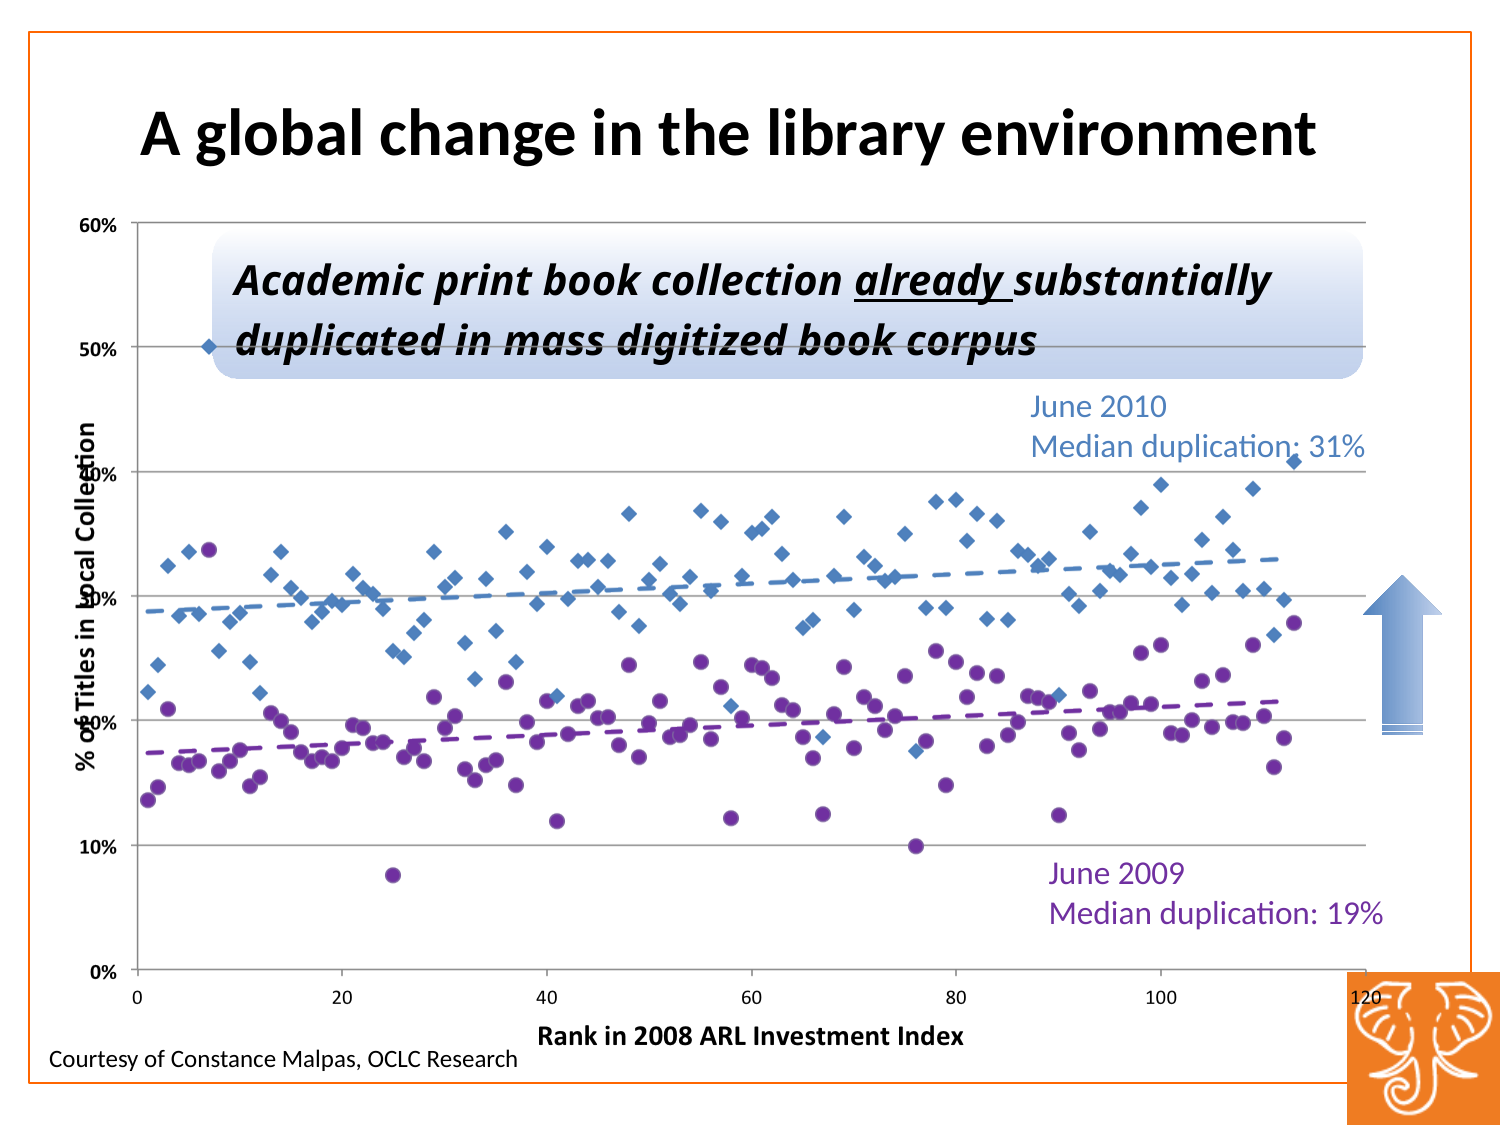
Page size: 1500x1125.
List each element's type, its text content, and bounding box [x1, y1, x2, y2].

text_box Courtesy of Constance Malpas, OCLC Research [34, 1034, 681, 1090]
title A global change in the library environment [71, 24, 1388, 188]
picture [61, 209, 1500, 1125]
